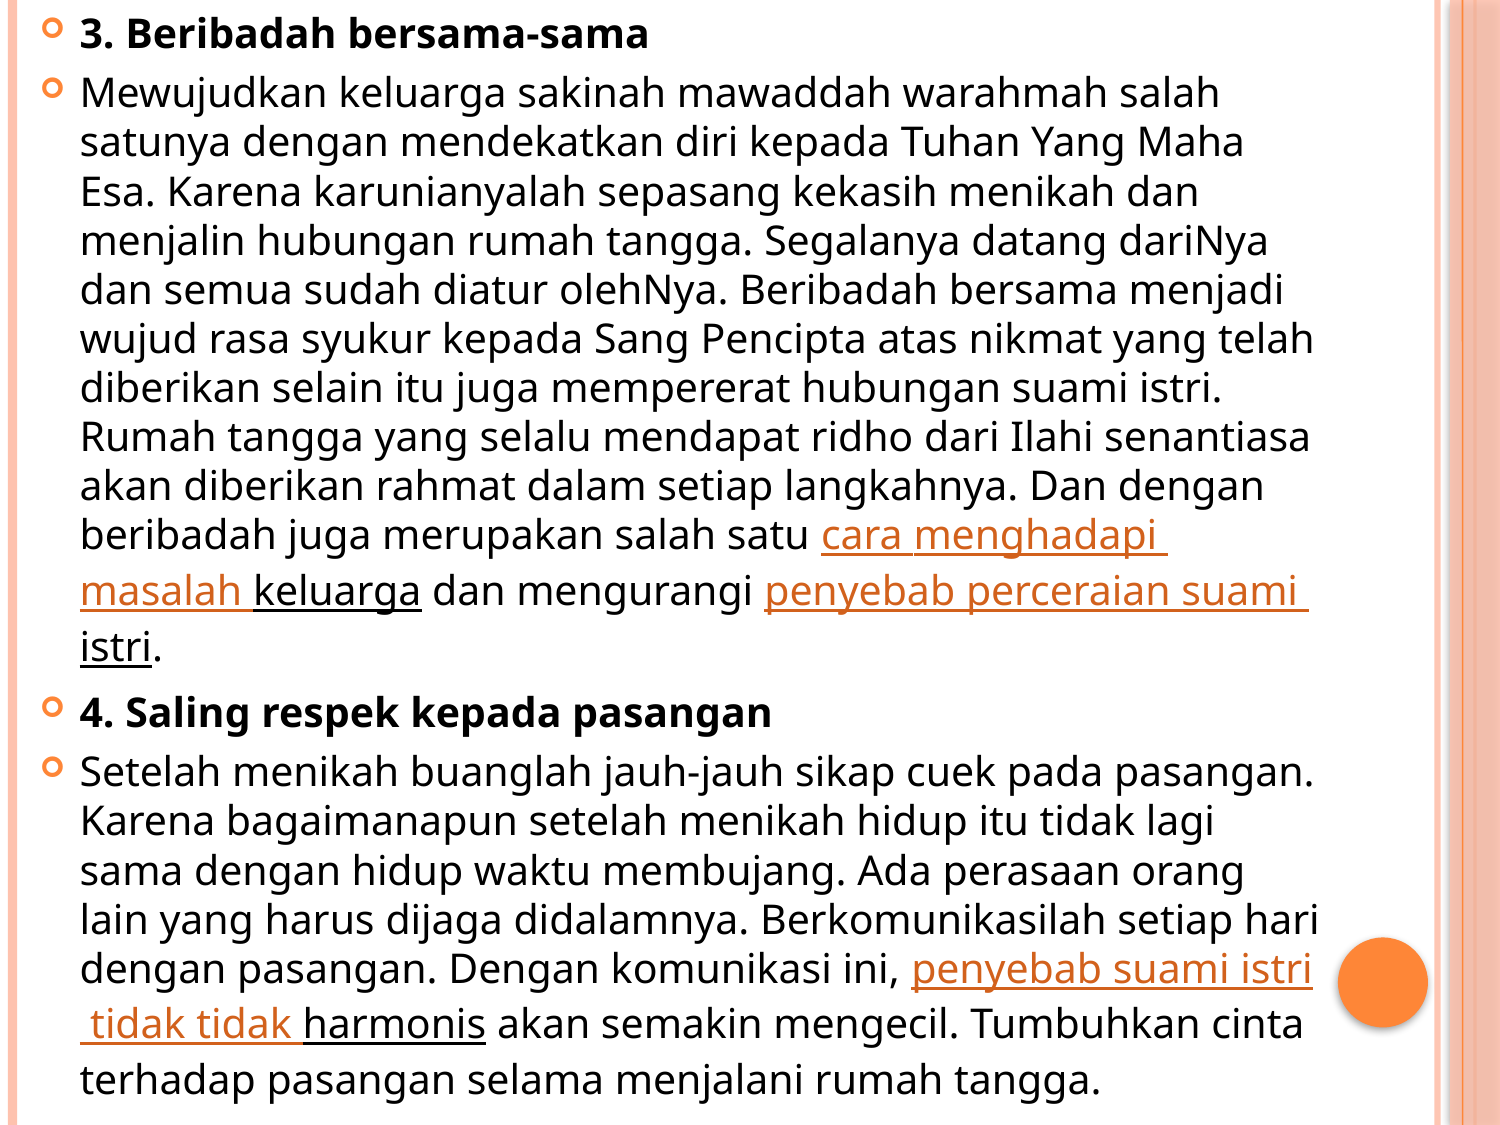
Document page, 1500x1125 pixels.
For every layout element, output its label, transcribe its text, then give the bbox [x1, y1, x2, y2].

list 3. Beribadah bersama-sama Mewujudkan keluarga sakinah mawaddah warahmah salah satunya dengan mendekatkan diri kepada Tuhan Yang Maha Esa. Karena karunianyalah sepasang kekasih menikah dan menjalin hubungan rumah tangga. Segalanya datang dariNya dan semua sudah diatur olehNya. Beribadah bersama menjadi wujud rasa syukur kepada Sang Pencipta atas nikmat yang telah diberikan selain itu juga mempererat hubungan suami istri. Rumah tangga yang selalu mendapat ridho dari Ilahi senantiasa akan diberikan rahmat dalam setiap langkahnya. Dan dengan beribadah juga merupakan salah satu cara menghadapi masalah keluarga dan mengurangi penyebab perceraian suami istri. 4. Saling respek kepada pasangan Setelah menikah buanglah jauh-jauh sikap cuek pada pasangan. Karena bagaimanapun setelah menikah hidup itu tidak lagi sama dengan hidup waktu membujang. Ada perasaan orang lain yang harus dijaga didalamnya. Berkomunikasilah setiap hari dengan pasangan. Dengan komunikasi ini, penyebab suami istri tidak tidak harmonis akan semakin mengecil. Tumbuhkan cinta terhadap pasangan selama menjalani rumah tangga. [24, 0, 1338, 1125]
